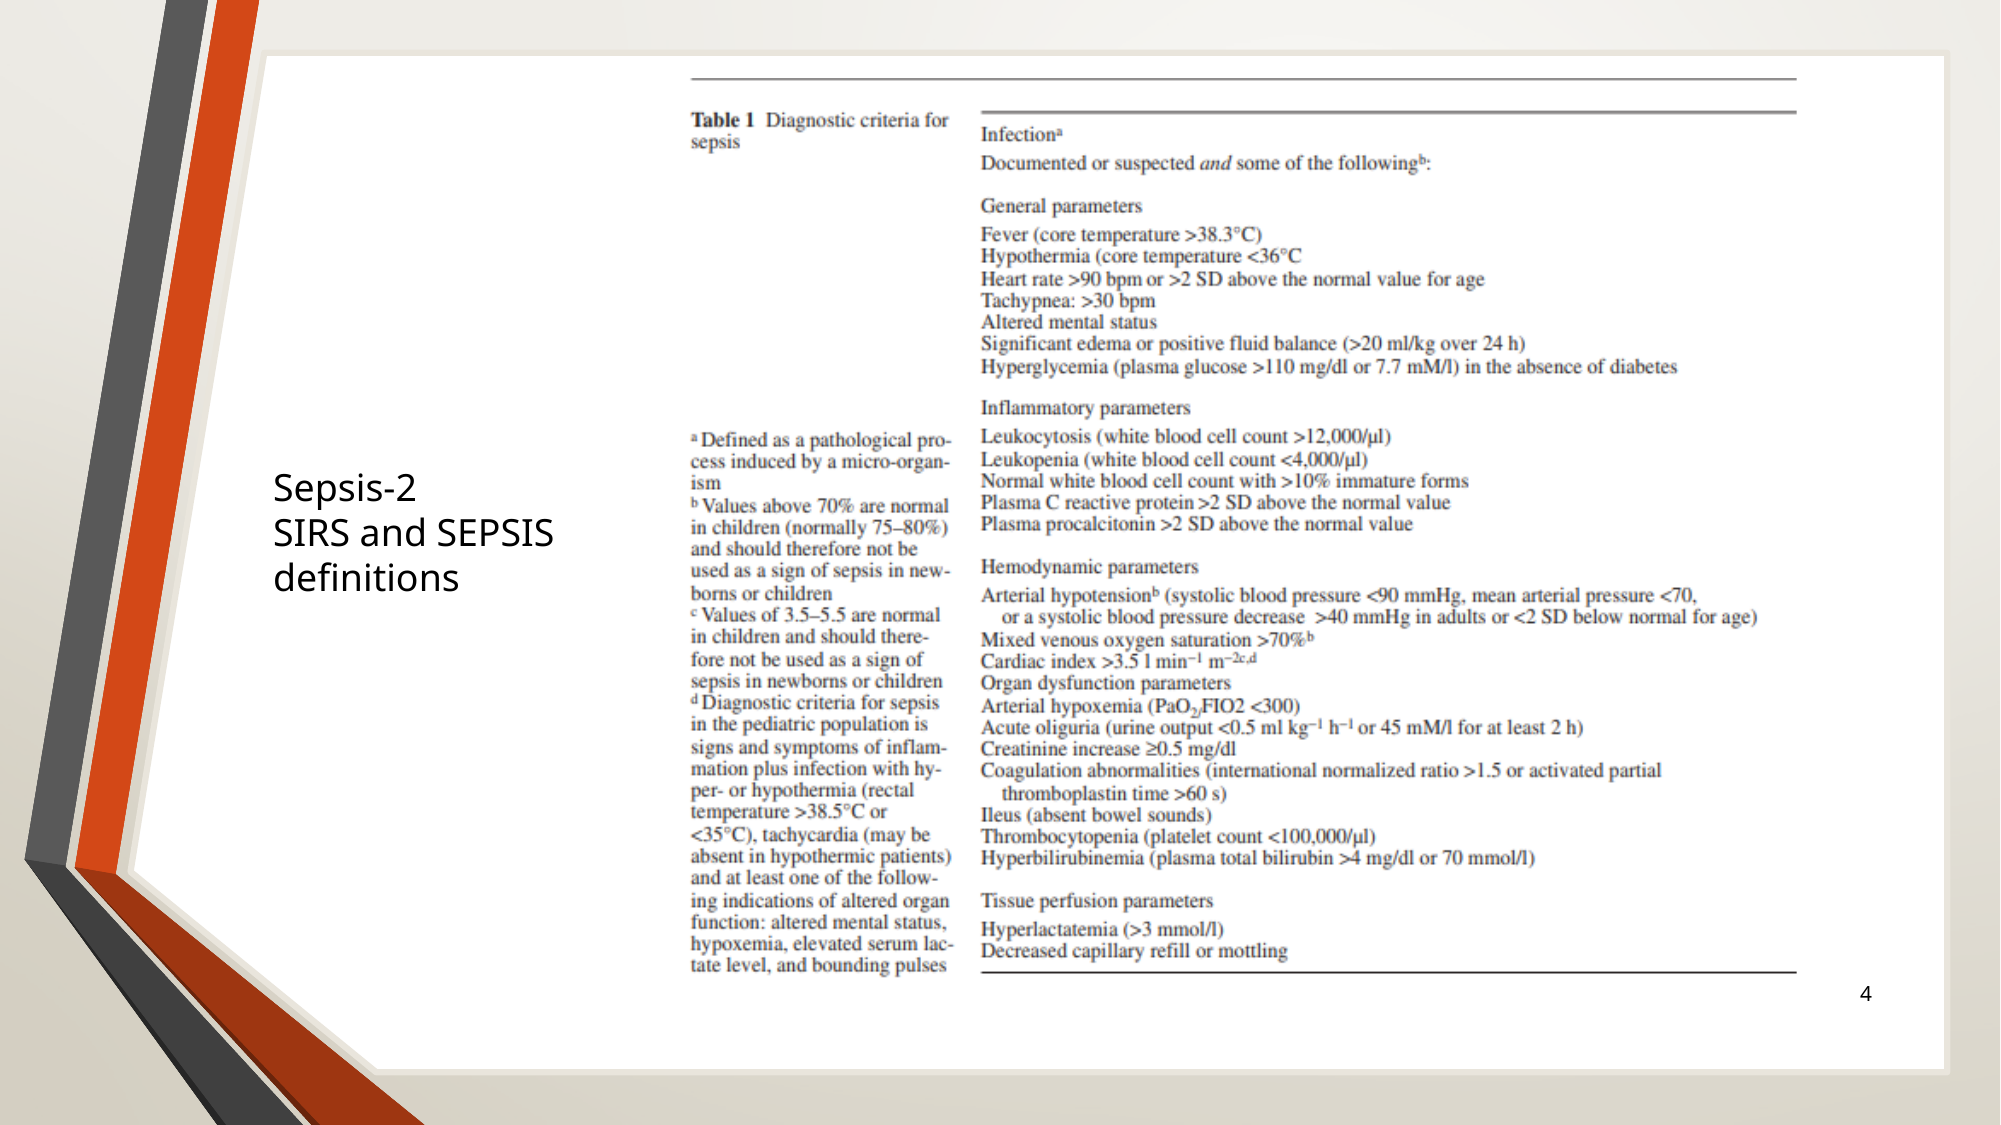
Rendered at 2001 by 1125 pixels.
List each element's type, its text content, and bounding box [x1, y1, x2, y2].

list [655, 78, 1797, 993]
text_box [425, 51, 1949, 1074]
text_box Sepsis-2 SIRS and SEPSIS definitions [425, 457, 655, 607]
slide_number 4 [1796, 965, 1887, 1025]
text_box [24, 0, 425, 1125]
